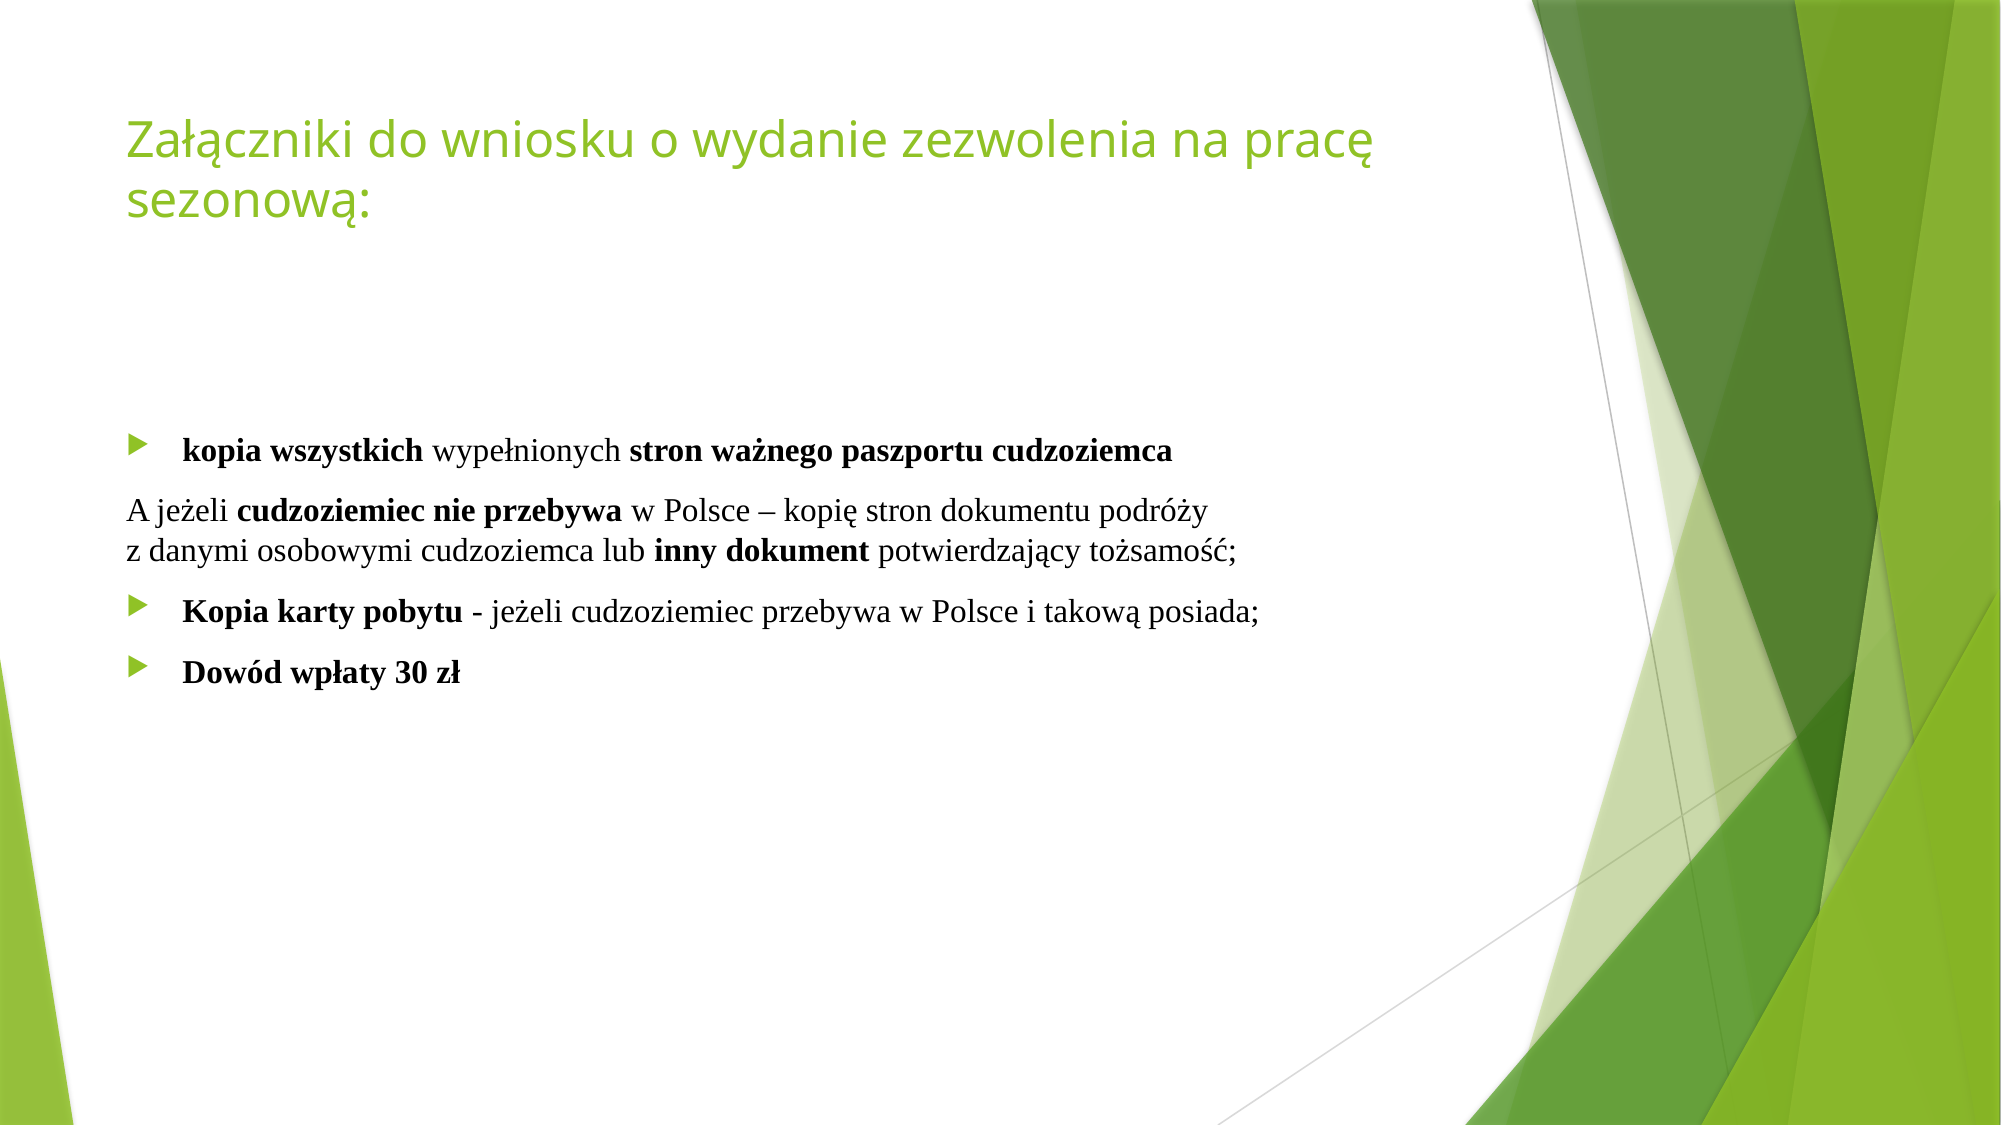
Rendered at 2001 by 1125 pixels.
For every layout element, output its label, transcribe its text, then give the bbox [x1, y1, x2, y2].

title Załączniki do wniosku o wydanie zezwolenia na pracę sezonową: [111, 99, 1522, 248]
list kopia wszystkich wypełnionych stron ważnego paszportu cudzoziemca A jeżeli cudzoziemiec nie przebywa w Polsce – kopię stron dokumentu podróży z danymi osobowymi cudzoziemca lub inny dokument potwierdzający tożsamość; Kopia karty pobytu - jeżeli cudzoziemiec przebywa w Polsce i takową posiada; Dowód wpłaty 30 zł [111, 354, 1522, 992]
